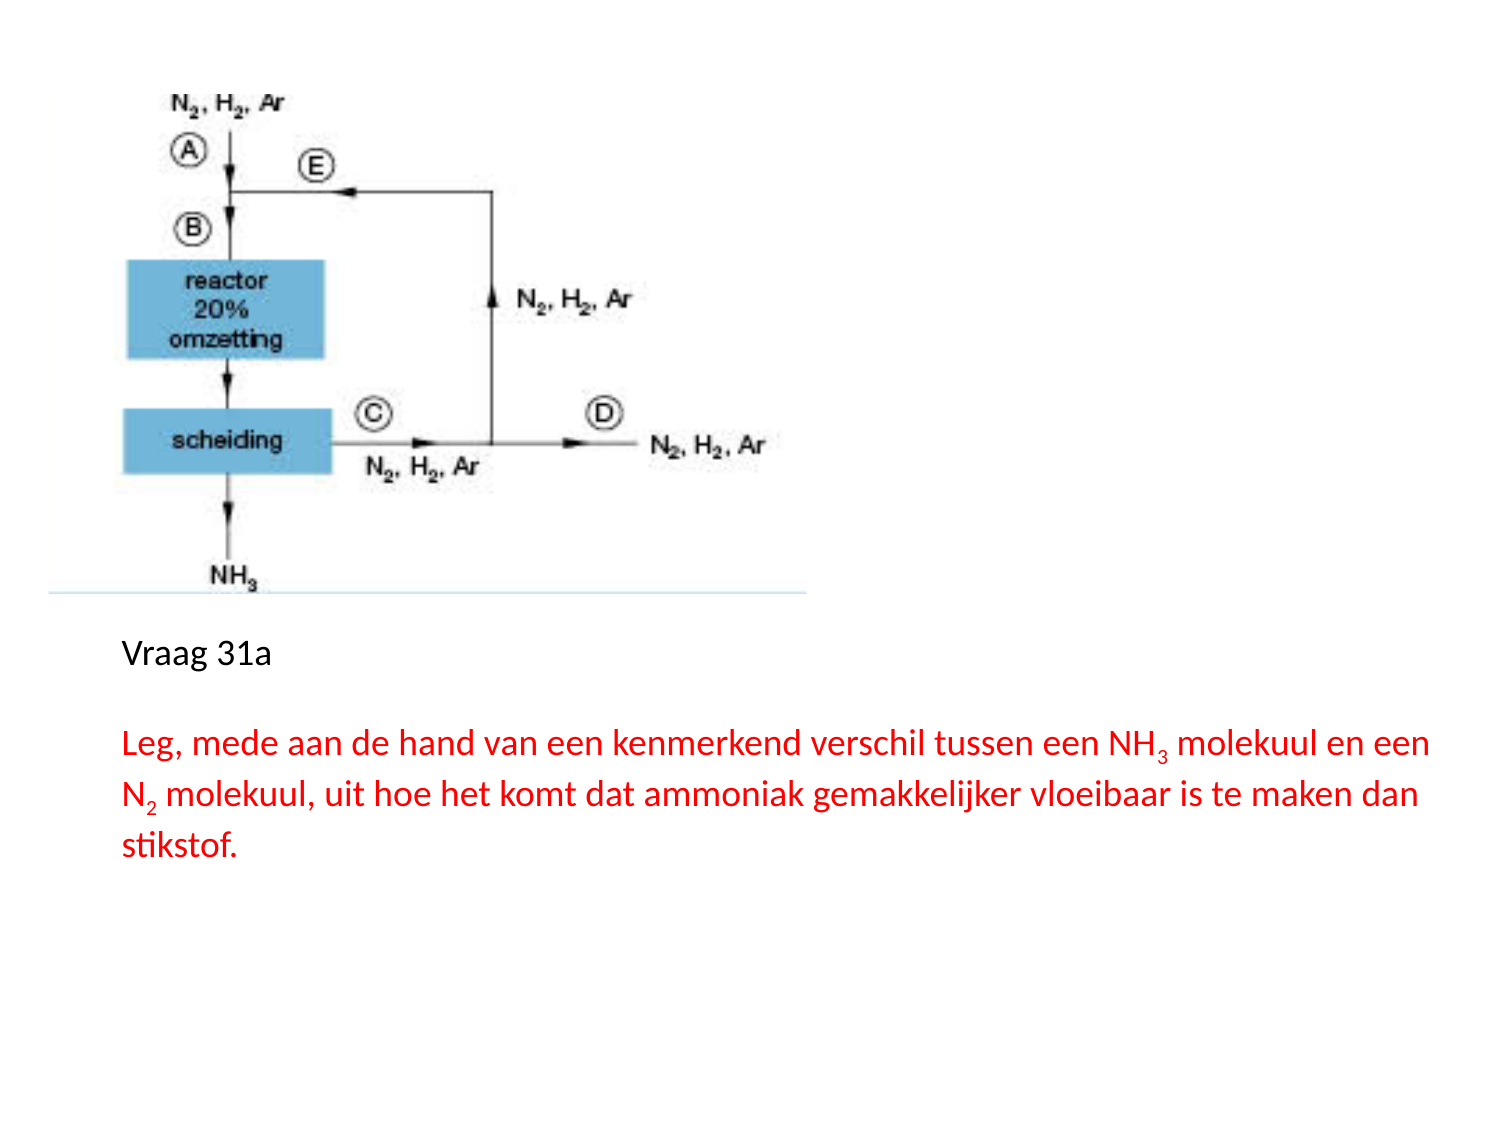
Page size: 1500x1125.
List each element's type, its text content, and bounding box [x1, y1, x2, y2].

text_box Vraag 31a Leg, mede aan de hand van een kenmerkend verschil tussen een NH3 molekuul en een N2 molekuul, uit hoe het komt dat ammoniak gemakkelijker vloeibaar is te maken dan stikstof. [106, 620, 1469, 918]
picture [48, 93, 807, 594]
